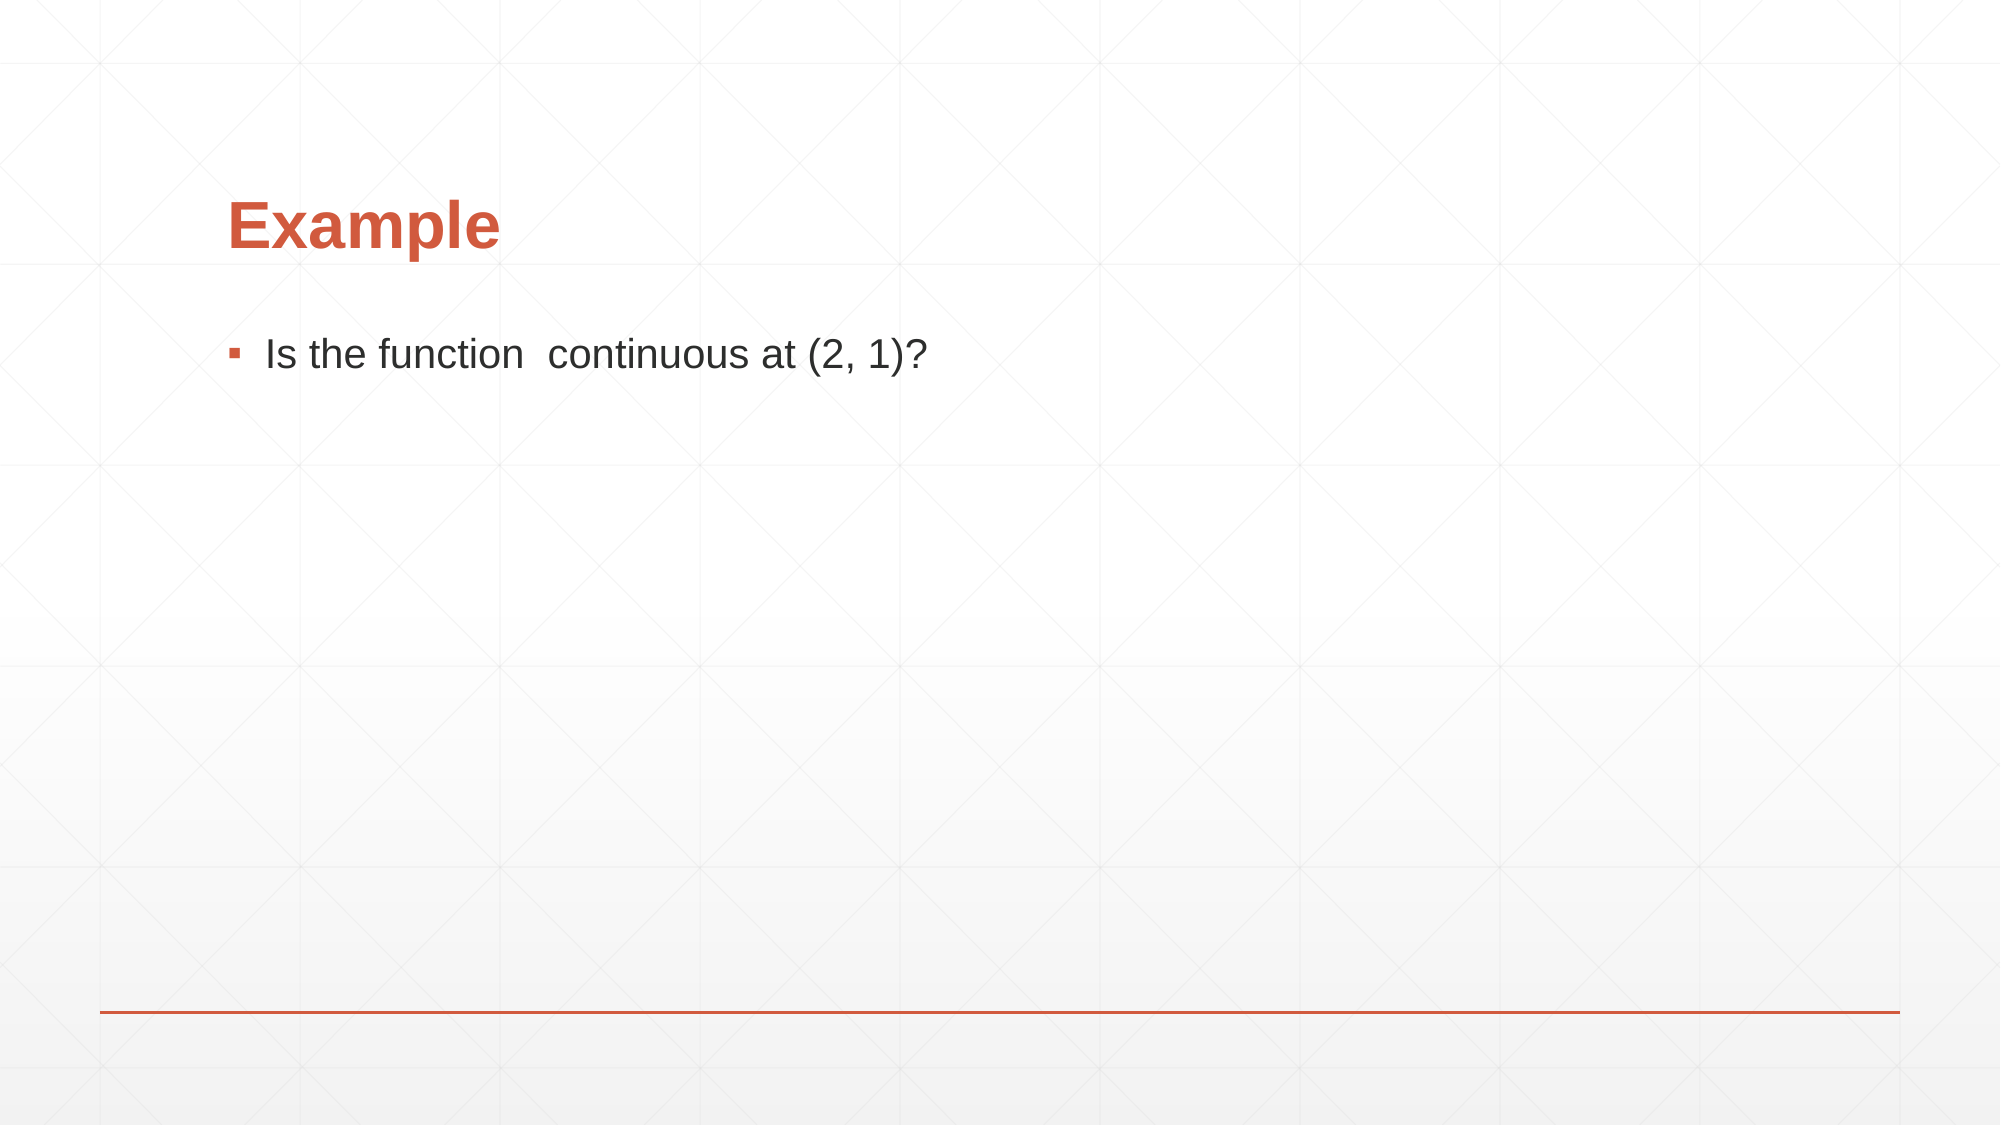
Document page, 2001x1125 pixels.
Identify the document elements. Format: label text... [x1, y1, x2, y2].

title Example [212, 82, 1788, 271]
